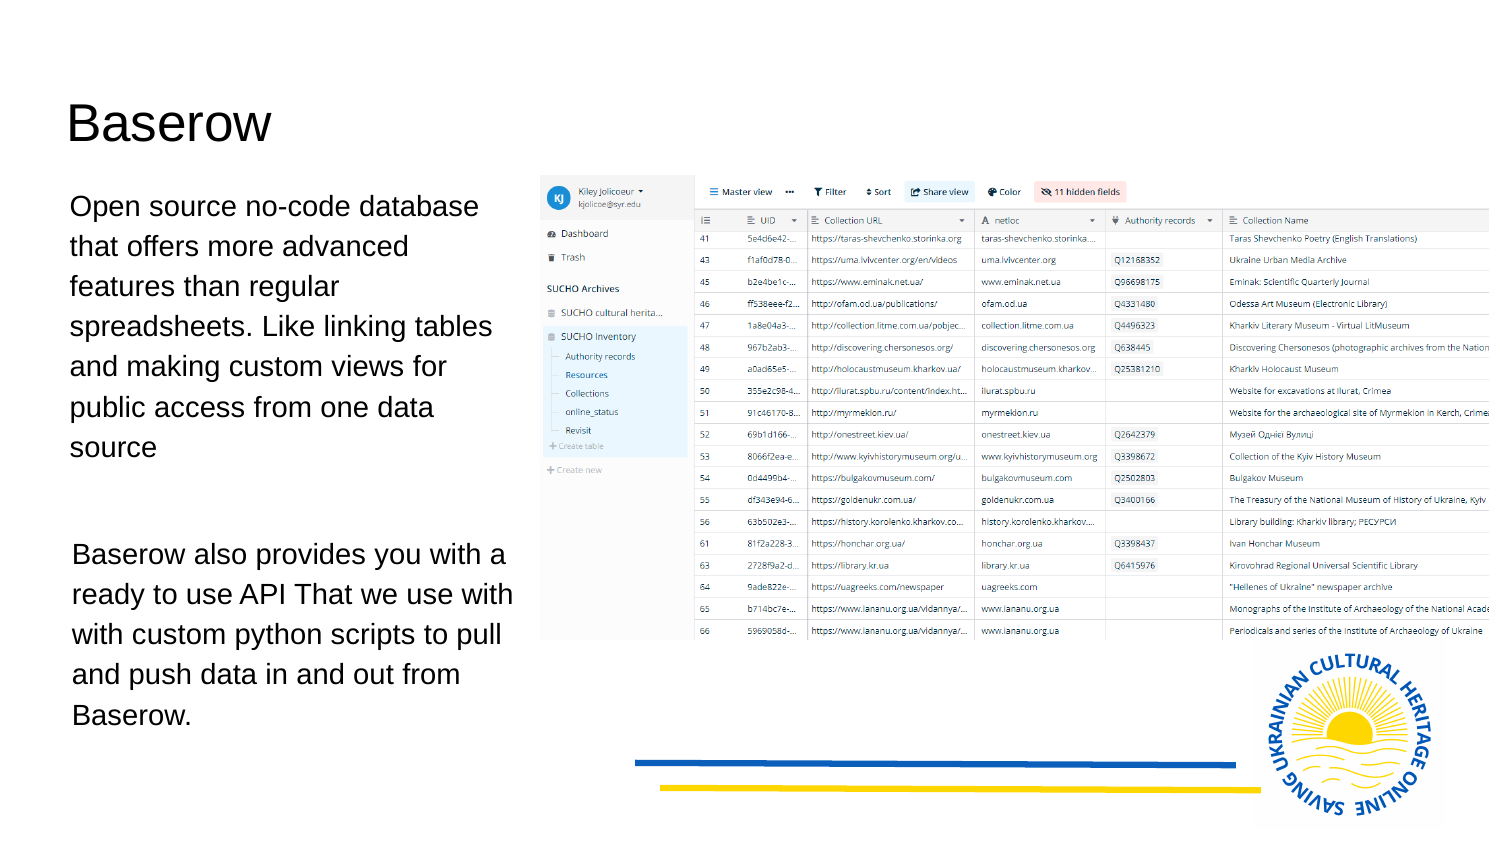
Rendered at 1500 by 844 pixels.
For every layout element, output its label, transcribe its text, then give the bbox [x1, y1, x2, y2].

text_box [659, 787, 1262, 791]
picture [539, 175, 1489, 830]
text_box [634, 762, 1237, 766]
title Baserow [51, 72, 1449, 167]
text_box Open source no-code database that offers more advanced features than regular spreadsheets. Like linking tables and making custom views for public access from one data source [54, 166, 533, 478]
text_box Baserow also provides you with a ready to use API That we use with with custom python scripts to pull and push data in and out from Baserow. [56, 514, 549, 746]
